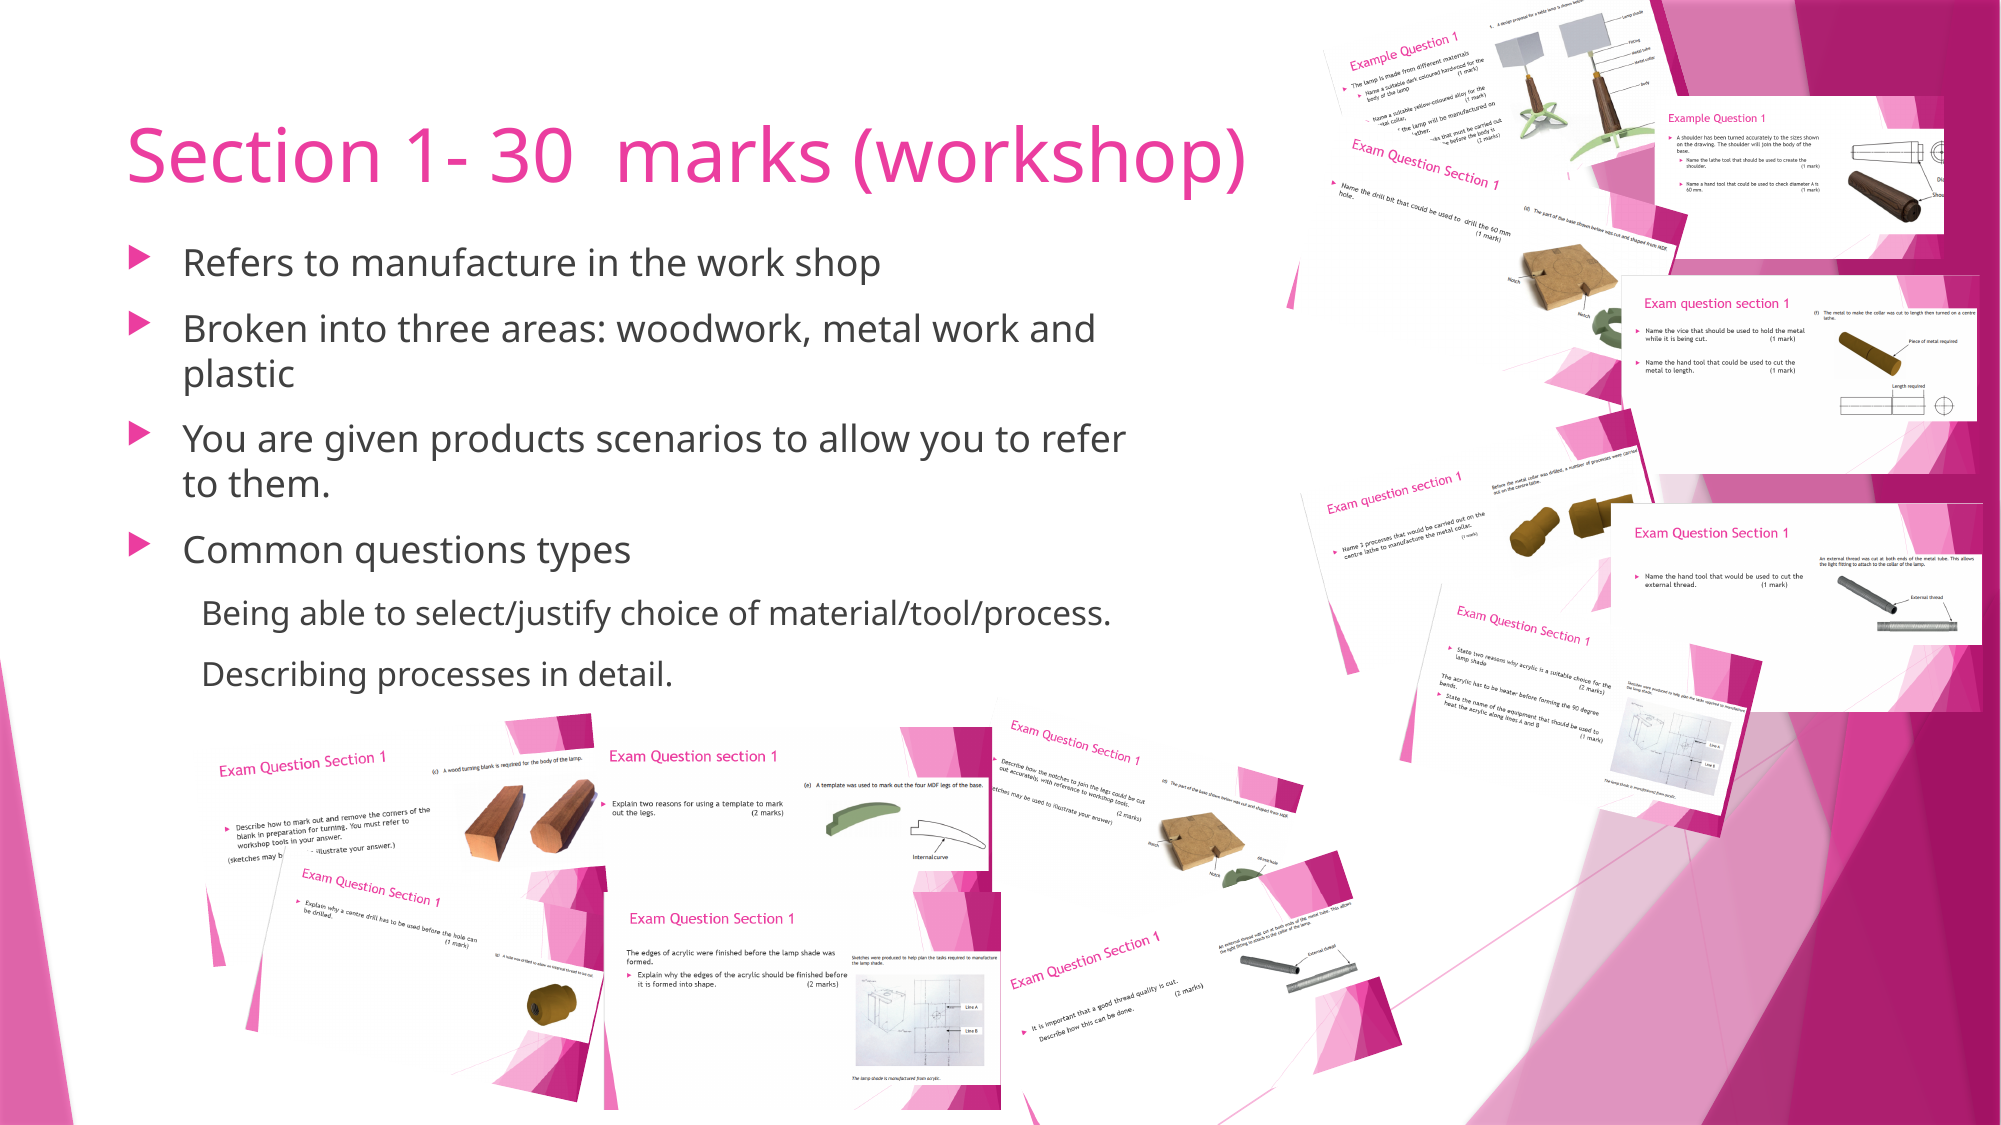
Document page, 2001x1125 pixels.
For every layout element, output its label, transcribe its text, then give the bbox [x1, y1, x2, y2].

picture [193, 696, 1403, 1125]
list Refers to manufacture in the work shop Broken into three areas: woodwork, metal work and plastic You are given products scenarios to allow you to refer to them. Common questions types Being able to select/justify choice of material/tool/process. Describing processes in detail. [111, 231, 1188, 992]
picture [1286, 0, 1984, 838]
title Section 1- 30 marks (workshop) [111, 99, 1336, 317]
